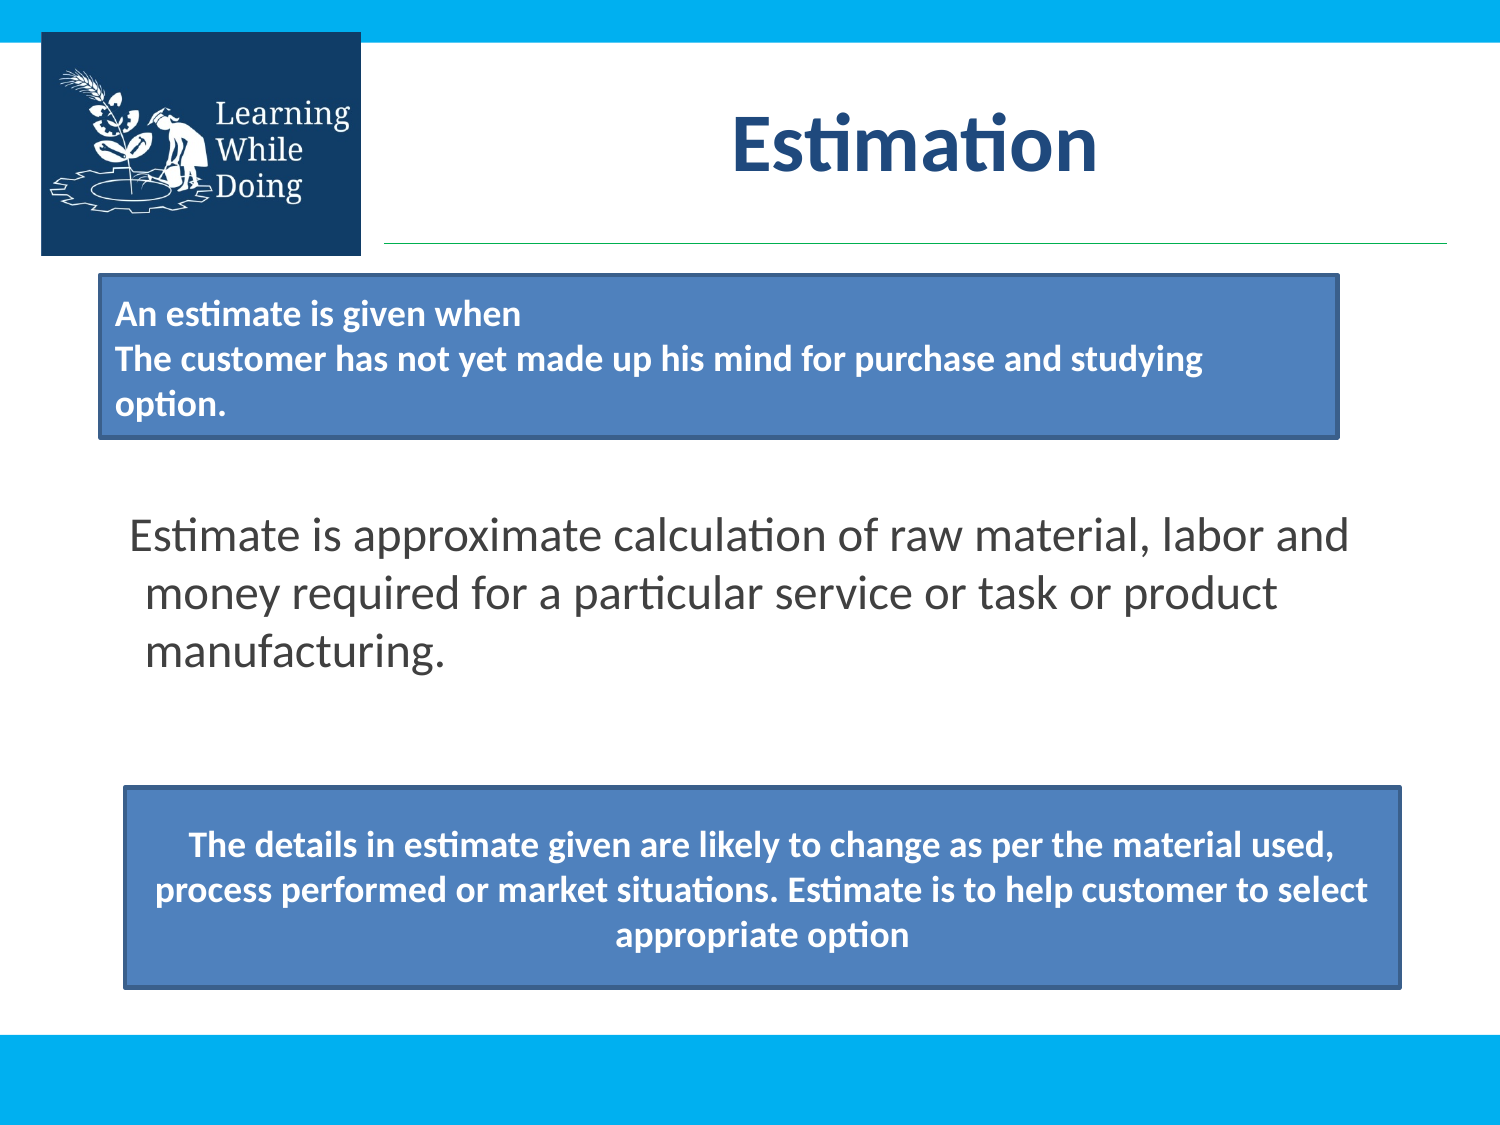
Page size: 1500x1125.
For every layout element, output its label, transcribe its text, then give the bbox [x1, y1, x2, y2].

picture [41, 33, 361, 256]
text_box The details in estimate given are likely to change as per the material used, process performed or market situations. Estimate is to help customer to select appropriate option [123, 785, 1402, 990]
title Estimation [383, 44, 1447, 232]
text_box An estimate is given when The customer has not yet made up his mind for purchase and studying option. [98, 273, 1340, 440]
list Estimate is approximate calculation of raw material, labor and money required for a particular service or task or product manufacturing. [81, 290, 1405, 686]
